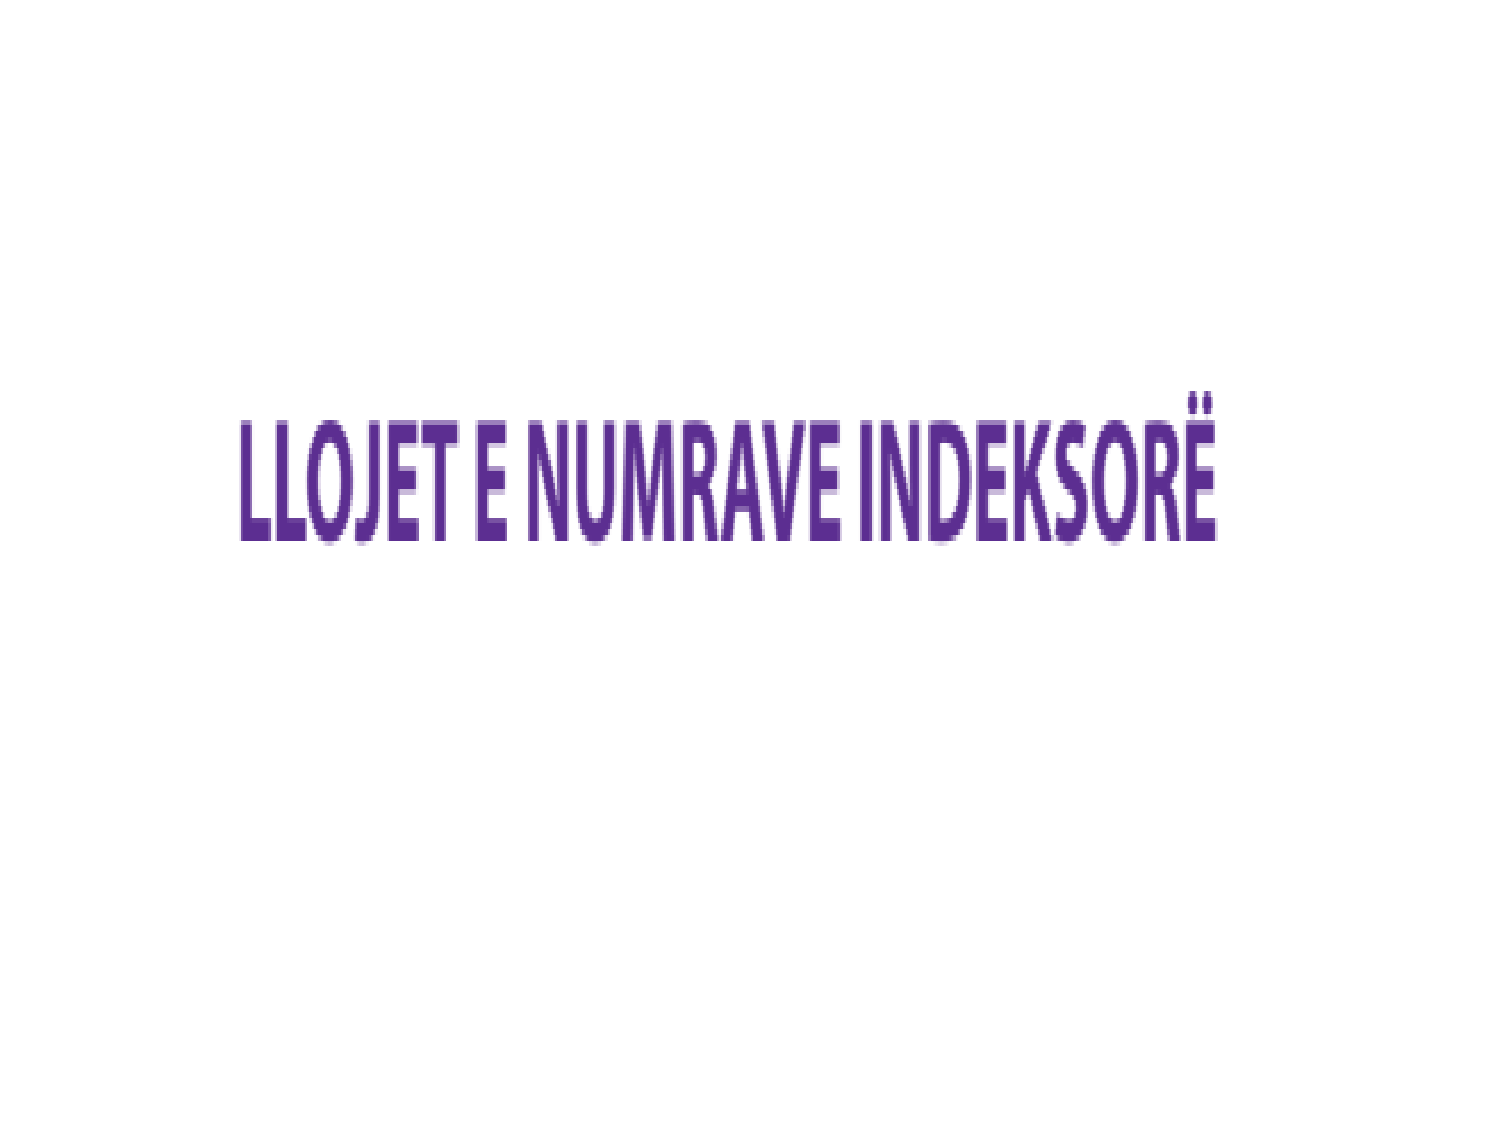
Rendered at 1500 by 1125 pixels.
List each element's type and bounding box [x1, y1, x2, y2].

picture [237, 374, 1326, 593]
